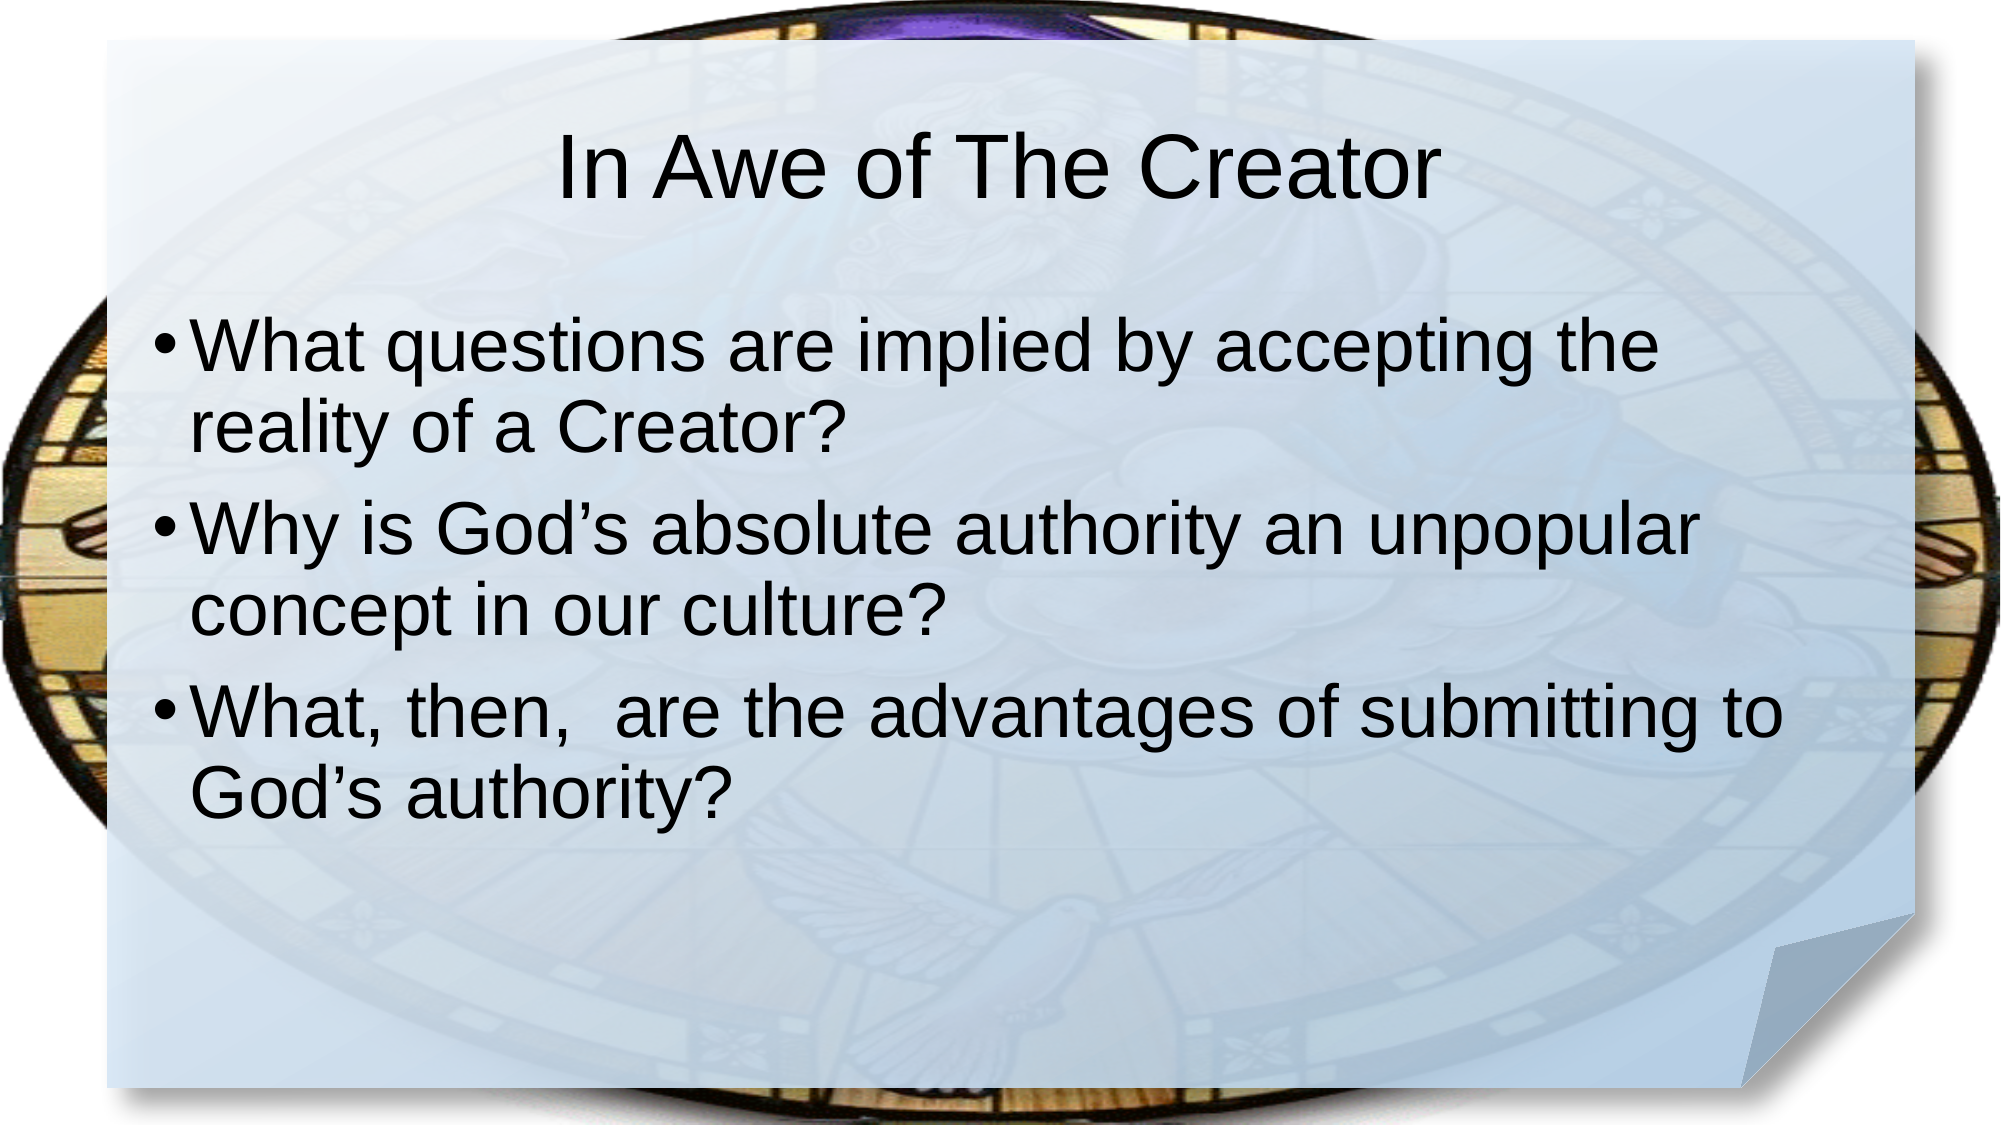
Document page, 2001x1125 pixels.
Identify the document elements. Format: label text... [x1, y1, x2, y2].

list What questions are implied by accepting the reality of a Creator? Why is God’s absolute authority an unpopular concept in our culture? What, then, are the advantages of submitting to God’s authority? [137, 299, 1863, 1014]
title In Awe of The Creator [137, 59, 1863, 278]
picture [0, 0, 2001, 1125]
